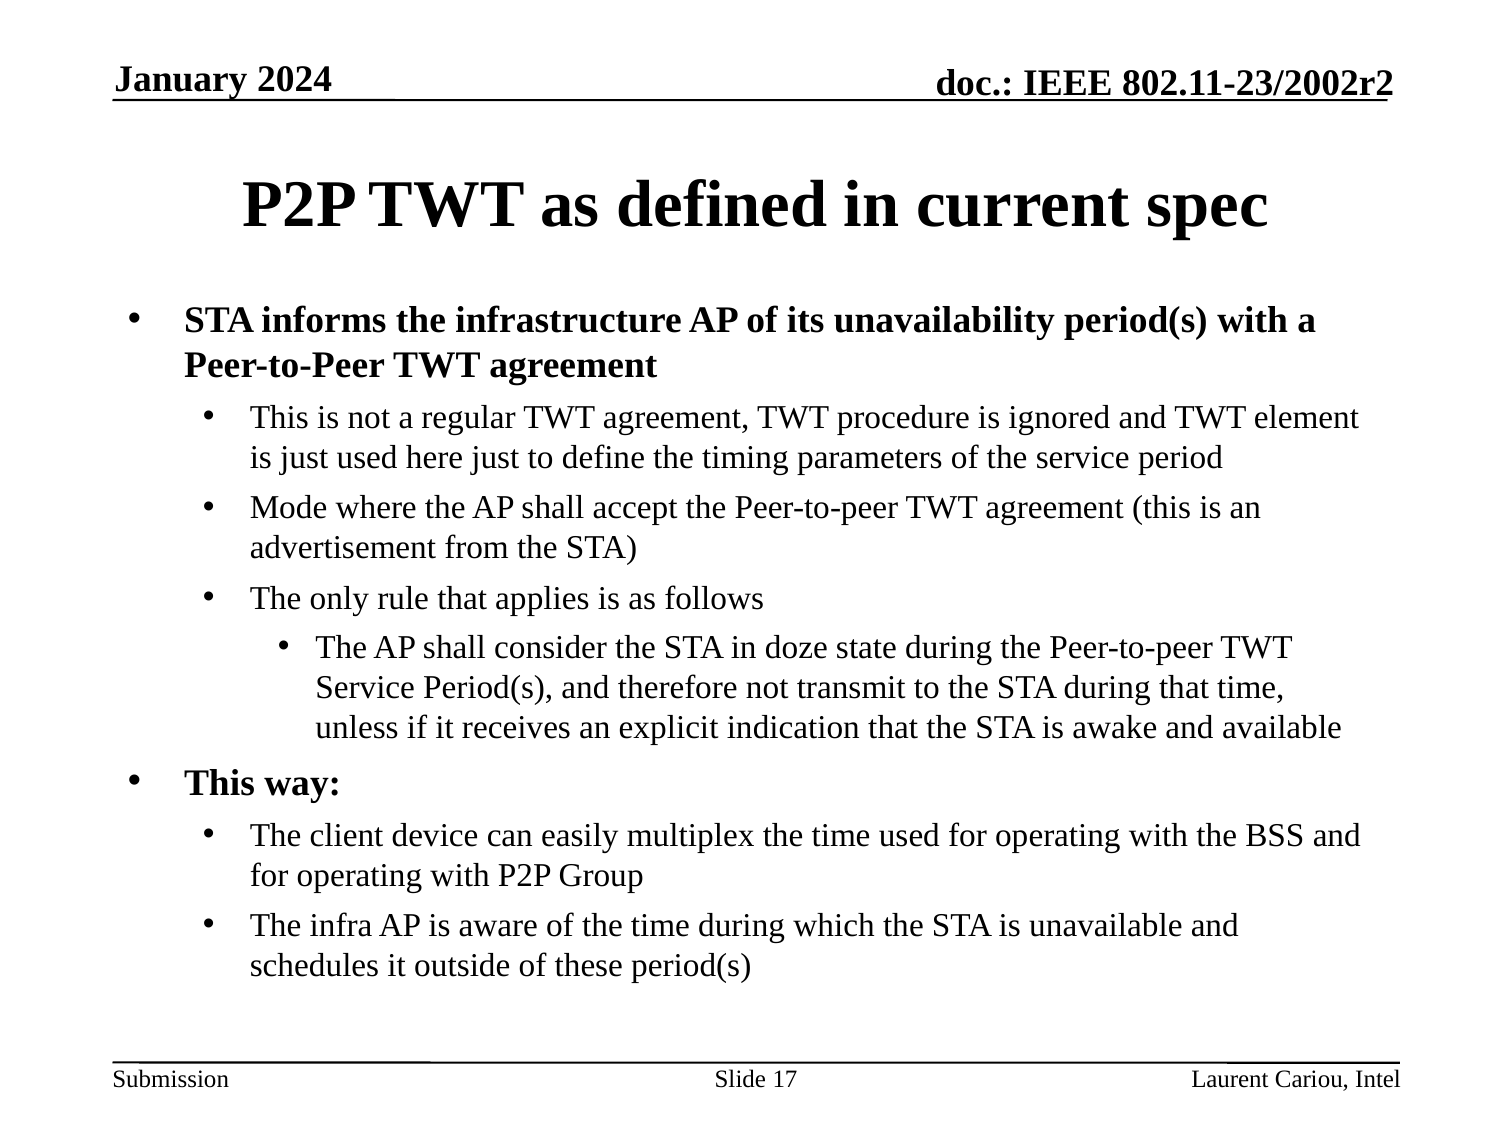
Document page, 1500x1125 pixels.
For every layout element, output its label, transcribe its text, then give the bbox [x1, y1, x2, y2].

list STA informs the infrastructure AP of its unavailability period(s) with a Peer-to-Peer TWT agreement This is not a regular TWT agreement, TWT procedure is ignored and TWT element is just used here just to define the timing parameters of the service period Mode where the AP shall accept the Peer-to-peer TWT agreement (this is an advertisement from the STA) The only rule that applies is as follows The AP shall consider the STA in doze state during the Peer-to-peer TWT Service Period(s), and therefore not transmit to the STA during that time, unless if it receives an explicit indication that the STA is awake and available This way: The client device can easily multiplex the time used for operating with the BSS and for operating with P2P Group The infra AP is aware of the time during which the STA is unavailable and schedules it outside of these period(s) [112, 287, 1388, 963]
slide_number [114, 54, 423, 100]
title P2P TWT as defined in current spec [99, 112, 1413, 288]
slide_number Slide 17 [712, 1061, 800, 1123]
footer Laurent Cariou, Intel [878, 1061, 1402, 1093]
